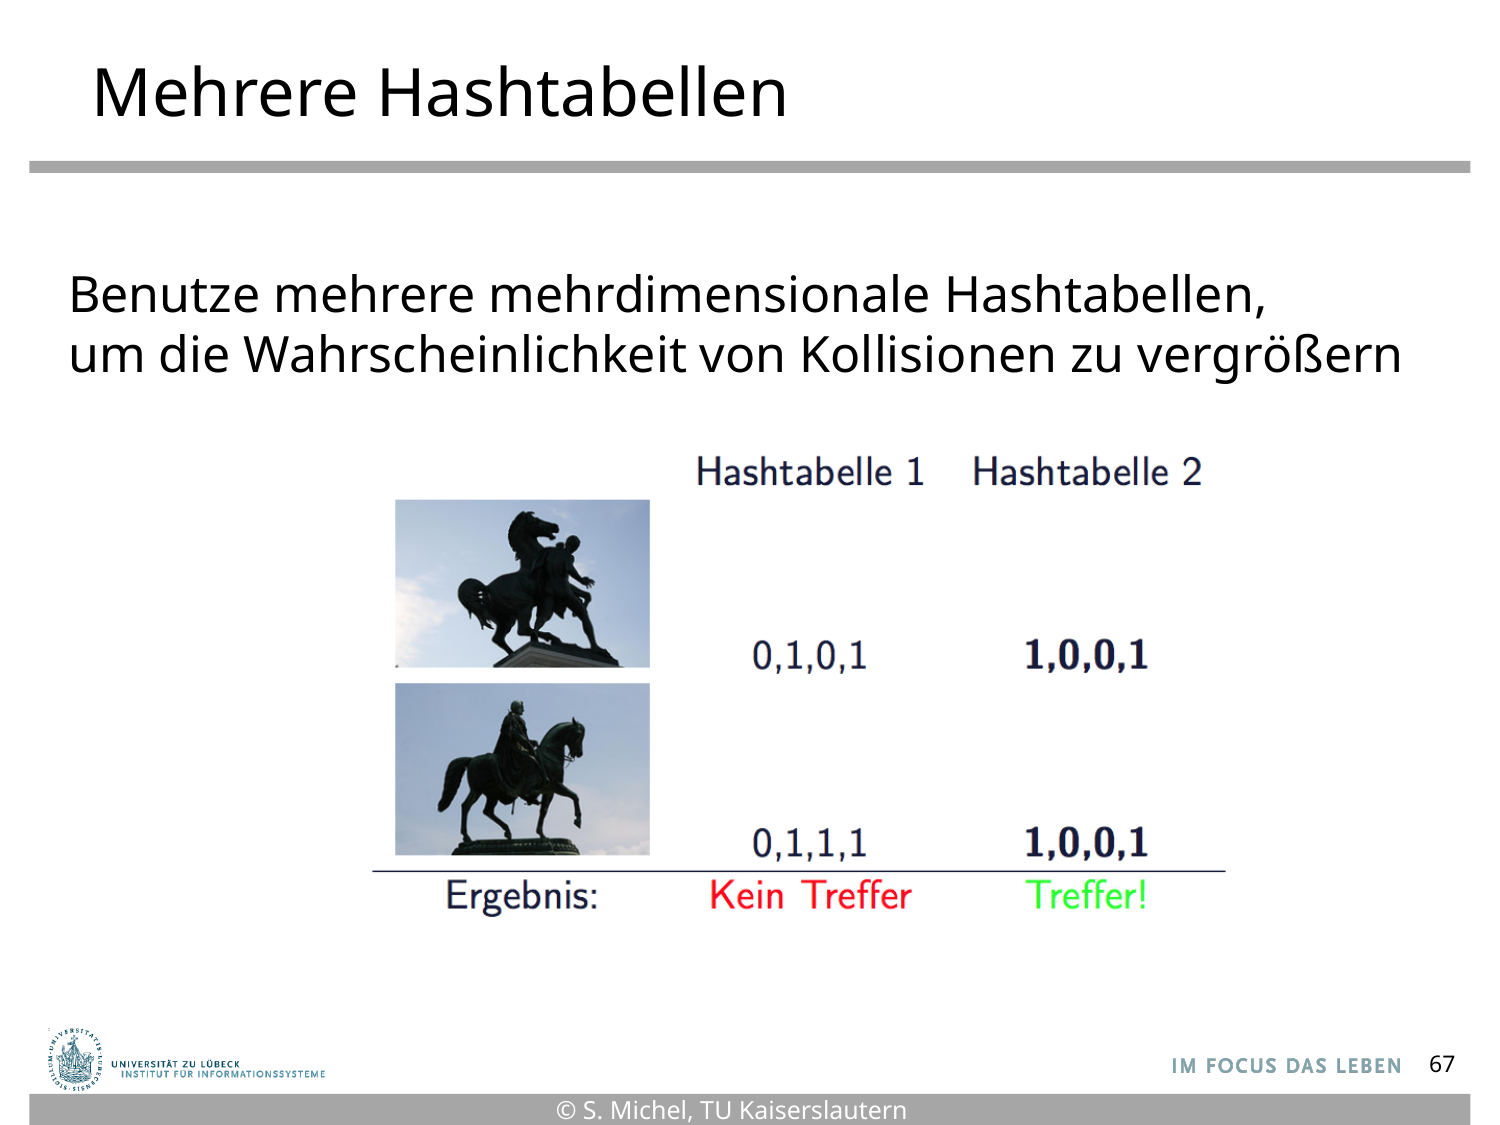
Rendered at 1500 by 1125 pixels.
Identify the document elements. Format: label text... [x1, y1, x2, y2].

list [147, 240, 1353, 968]
picture [1173, 1058, 1305, 1073]
slide_number 67 [1305, 1050, 1471, 1083]
title Mehrere Hashtabellen [76, 42, 1427, 126]
text_box Benutze mehrere mehrdimensionale Hashtabellen, um die Wahrscheinlichkeit von Kollisionen zu vergrößern [1357, 255, 1420, 391]
text_box © S. Michel, TU Kaiserslautern [541, 1087, 924, 1125]
text_box Benutze mehrere mehrdimensionale Hashtabellen, um die Wahrscheinlichkeit von Kollisionen zu vergrößern [53, 255, 142, 391]
